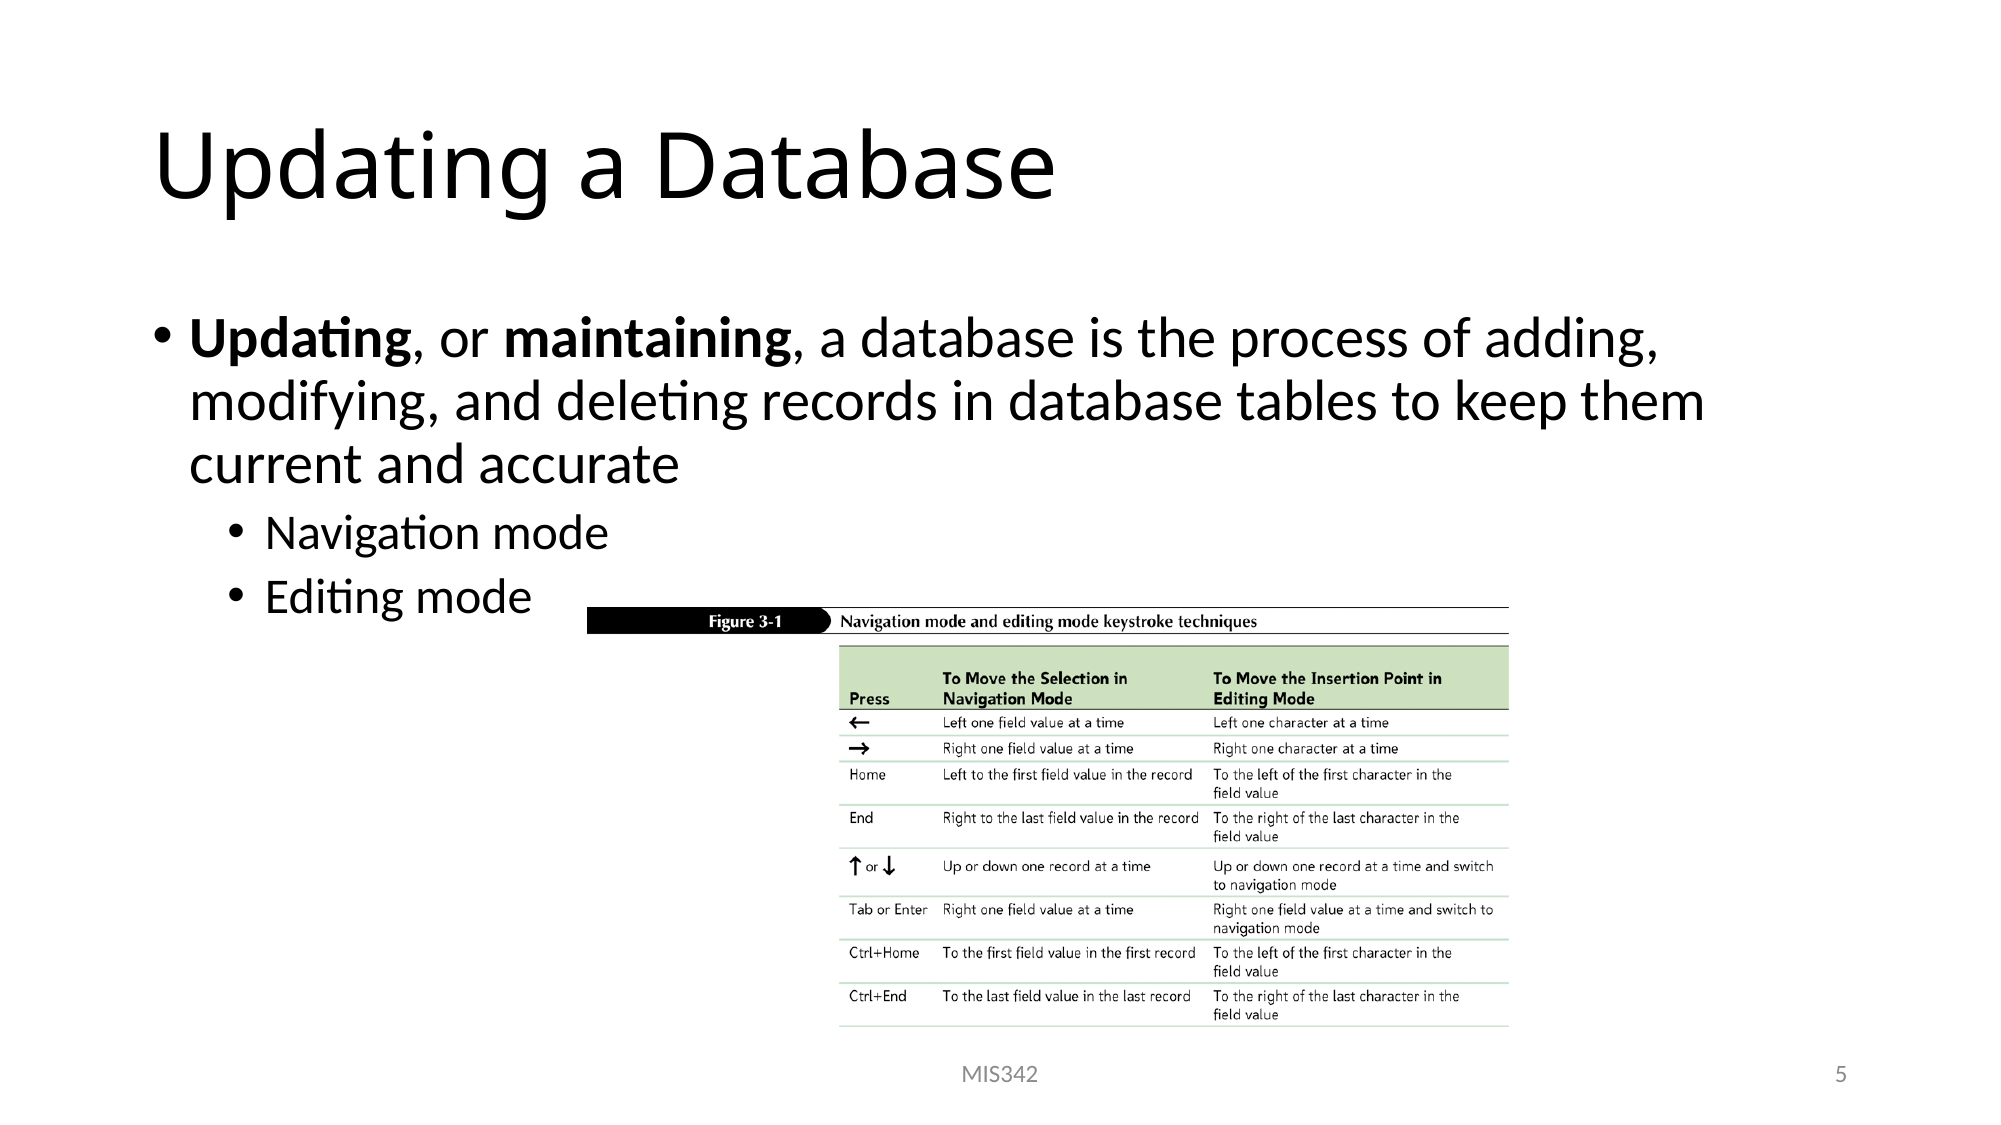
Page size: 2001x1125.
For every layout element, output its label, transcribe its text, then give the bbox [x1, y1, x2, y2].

title Updating a Database [137, 59, 1863, 278]
footer MIS342 [662, 1042, 1338, 1103]
picture [587, 607, 1509, 1027]
slide_number 5 [1412, 1042, 1863, 1103]
list Updating, or maintaining, a database is the process of adding, modifying, and deleting records in database tables to keep them current and accurate Navigation mode Editing mode [137, 299, 1863, 1014]
